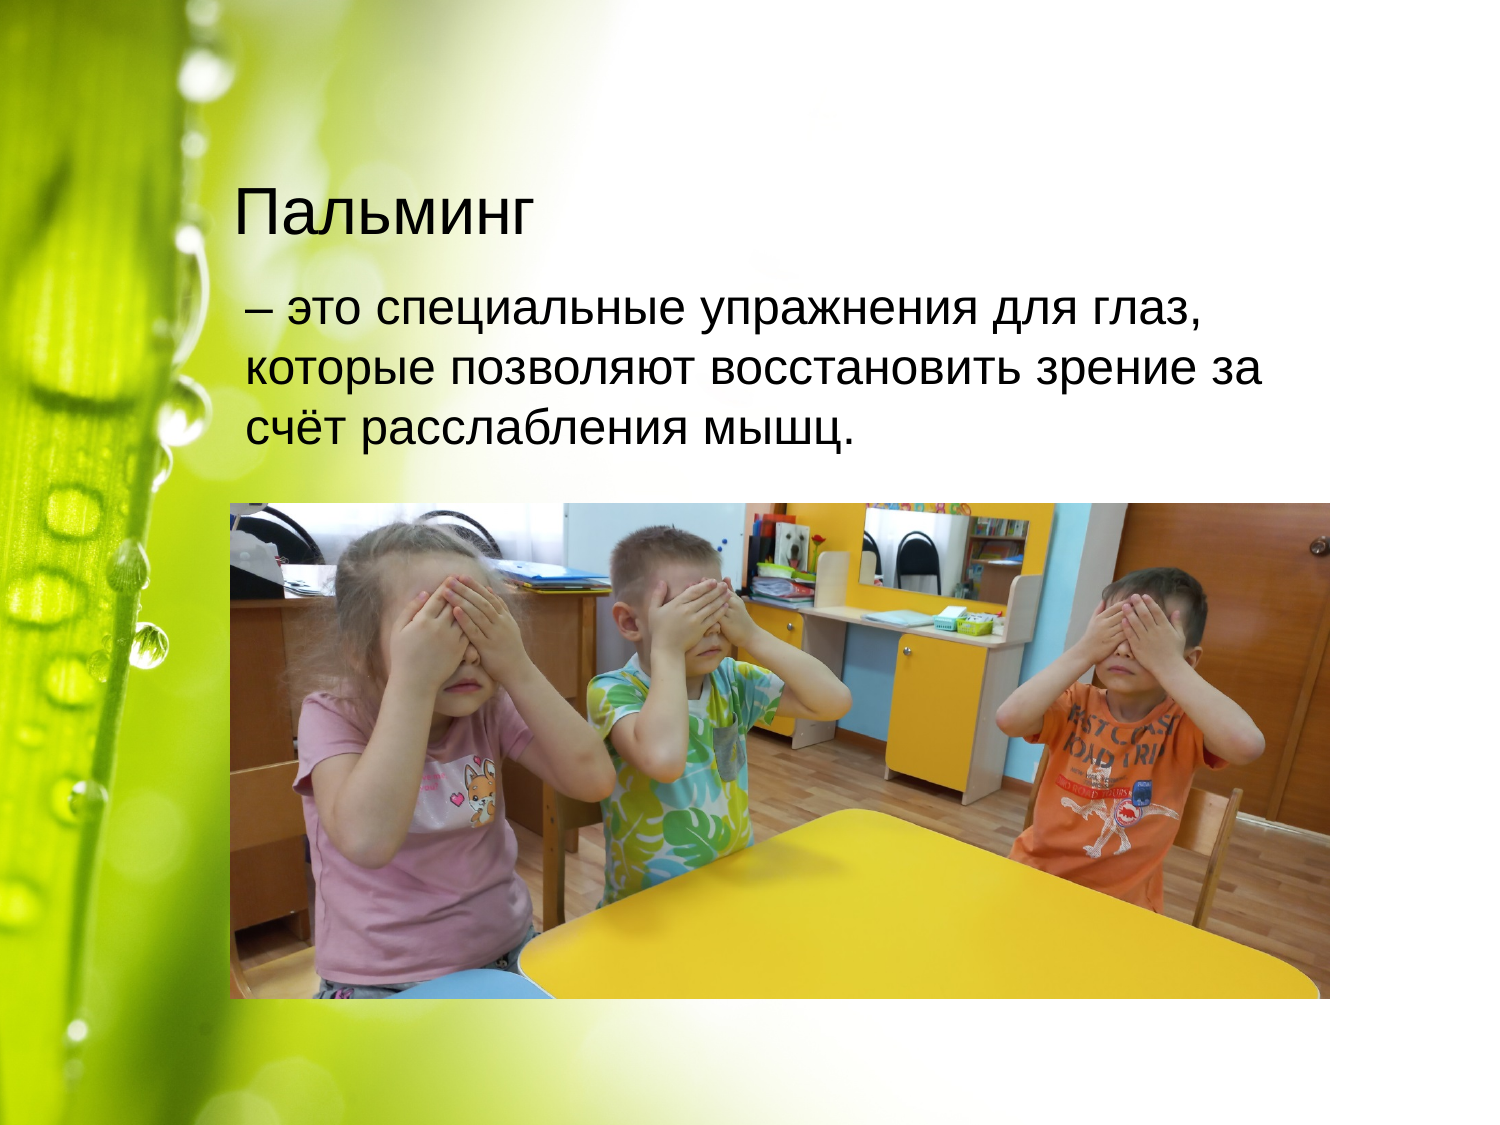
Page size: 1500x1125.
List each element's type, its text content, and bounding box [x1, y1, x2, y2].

list – это специальные упражнения для глаз, которые позволяют восстановить зрение за счёт расслабления мышц. [230, 267, 1365, 504]
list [229, 503, 1330, 1000]
picture [0, 0, 1155, 1125]
title Пальминг [218, 125, 1353, 256]
